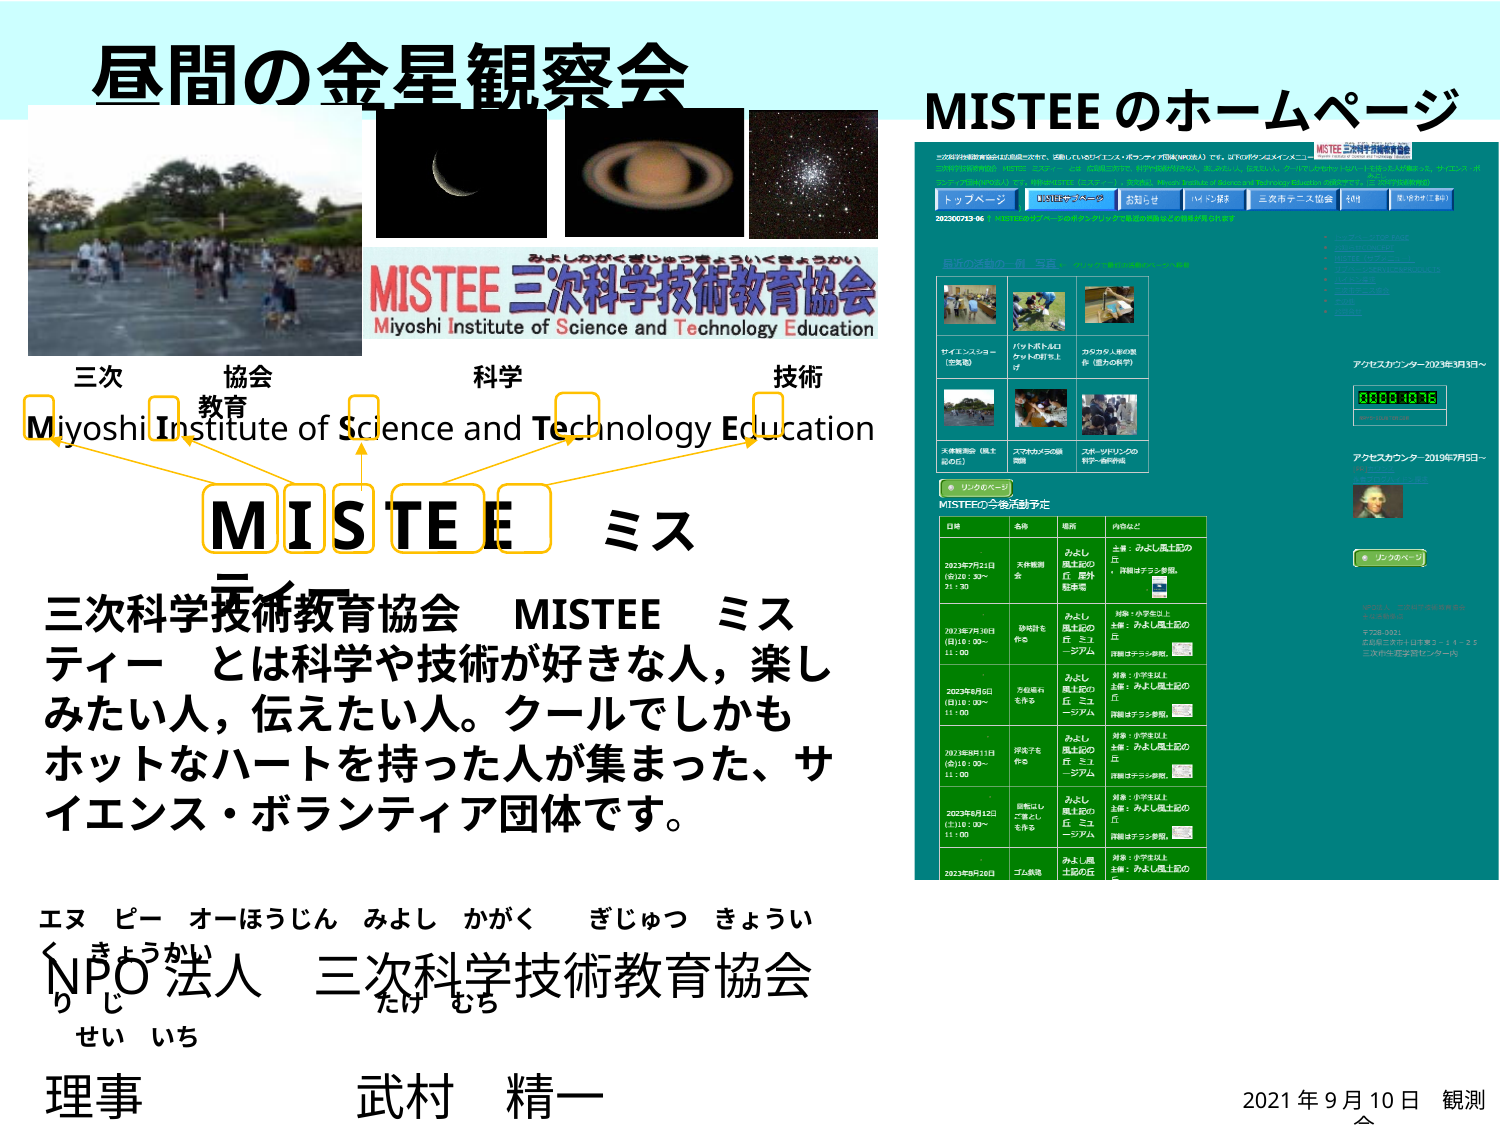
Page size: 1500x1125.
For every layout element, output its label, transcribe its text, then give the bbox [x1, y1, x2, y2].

picture [564, 108, 745, 237]
text_box Miyoshi Institute of Science and Technology Education [597, 429, 754, 438]
picture [749, 109, 878, 239]
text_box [439, 435, 578, 485]
text_box [147, 429, 181, 436]
text_box [346, 429, 381, 442]
text_box り じ たけ むら せい いち [35, 997, 556, 1043]
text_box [543, 439, 759, 486]
picture [914, 142, 1499, 880]
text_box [48, 438, 176, 485]
text_box [282, 482, 327, 555]
text_box Miyoshi Institute of Science and Technology Education [362, 429, 554, 455]
text_box [751, 429, 786, 439]
text_box Miyoshi Institute of Science and Technology Education [759, 429, 909, 455]
text_box 昼間の金星観察会 [0, 7, 1313, 145]
text_box NPO法人 三次科学技術教育協会 理事 武村 精一 [29, 966, 830, 1125]
text_box Miyoshi Institute of Science and Technology Education [10, 391, 147, 455]
picture [363, 247, 878, 340]
text_box Miyoshi Institute of Science and Technology Education [181, 429, 361, 455]
text_box [495, 493, 553, 555]
text_box [331, 482, 376, 555]
text_box [22, 393, 56, 442]
picture [376, 109, 548, 238]
footer 2021年9月10日 観測会 [1224, 1079, 1500, 1112]
text_box [553, 429, 602, 438]
text_box [200, 493, 280, 555]
text_box 三次科学技術教育協会 MISTEE ミスティー とは科学や技術が好きな人，楽しみたい人，伝えたい人。クールでしかもホットなハートを持った人が集まった、サイエンス・ボランティア団体です。 [28, 580, 878, 846]
text_box [389, 482, 487, 555]
picture [27, 105, 362, 356]
text_box エヌ ピー オーほうじん みよし かがく ぎじゅつ きょういく きょうかい [24, 906, 837, 966]
text_box 三次 協会 科学 技術 教育 [58, 353, 909, 429]
text_box MISTEEのホームページ [1313, 72, 1500, 143]
text_box M I S TE E ミスティー [192, 475, 854, 631]
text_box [180, 435, 297, 485]
